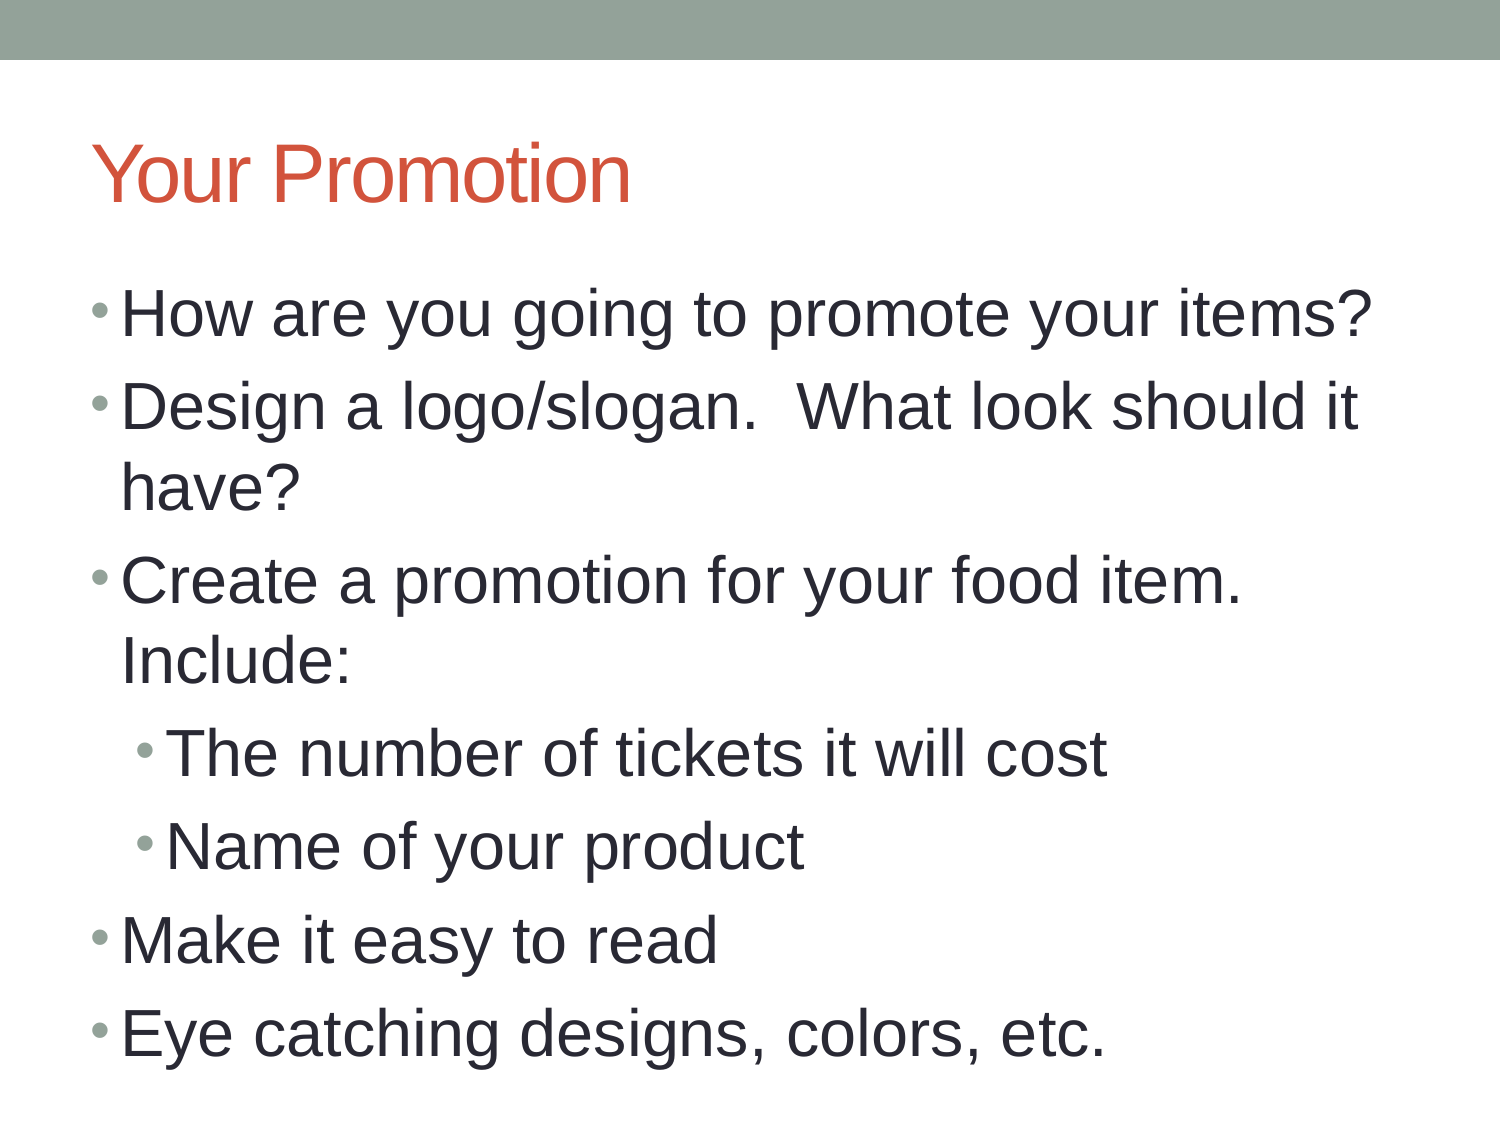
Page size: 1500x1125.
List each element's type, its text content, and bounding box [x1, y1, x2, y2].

title Your Promotion [75, 87, 1425, 250]
list How are you going to promote your items? Design a logo/slogan. What look should it have? Create a promotion for your food item. Include: The number of tickets it will cost Name of your product Make it easy to read Eye catching designs, colors, etc. [75, 262, 1425, 1063]
